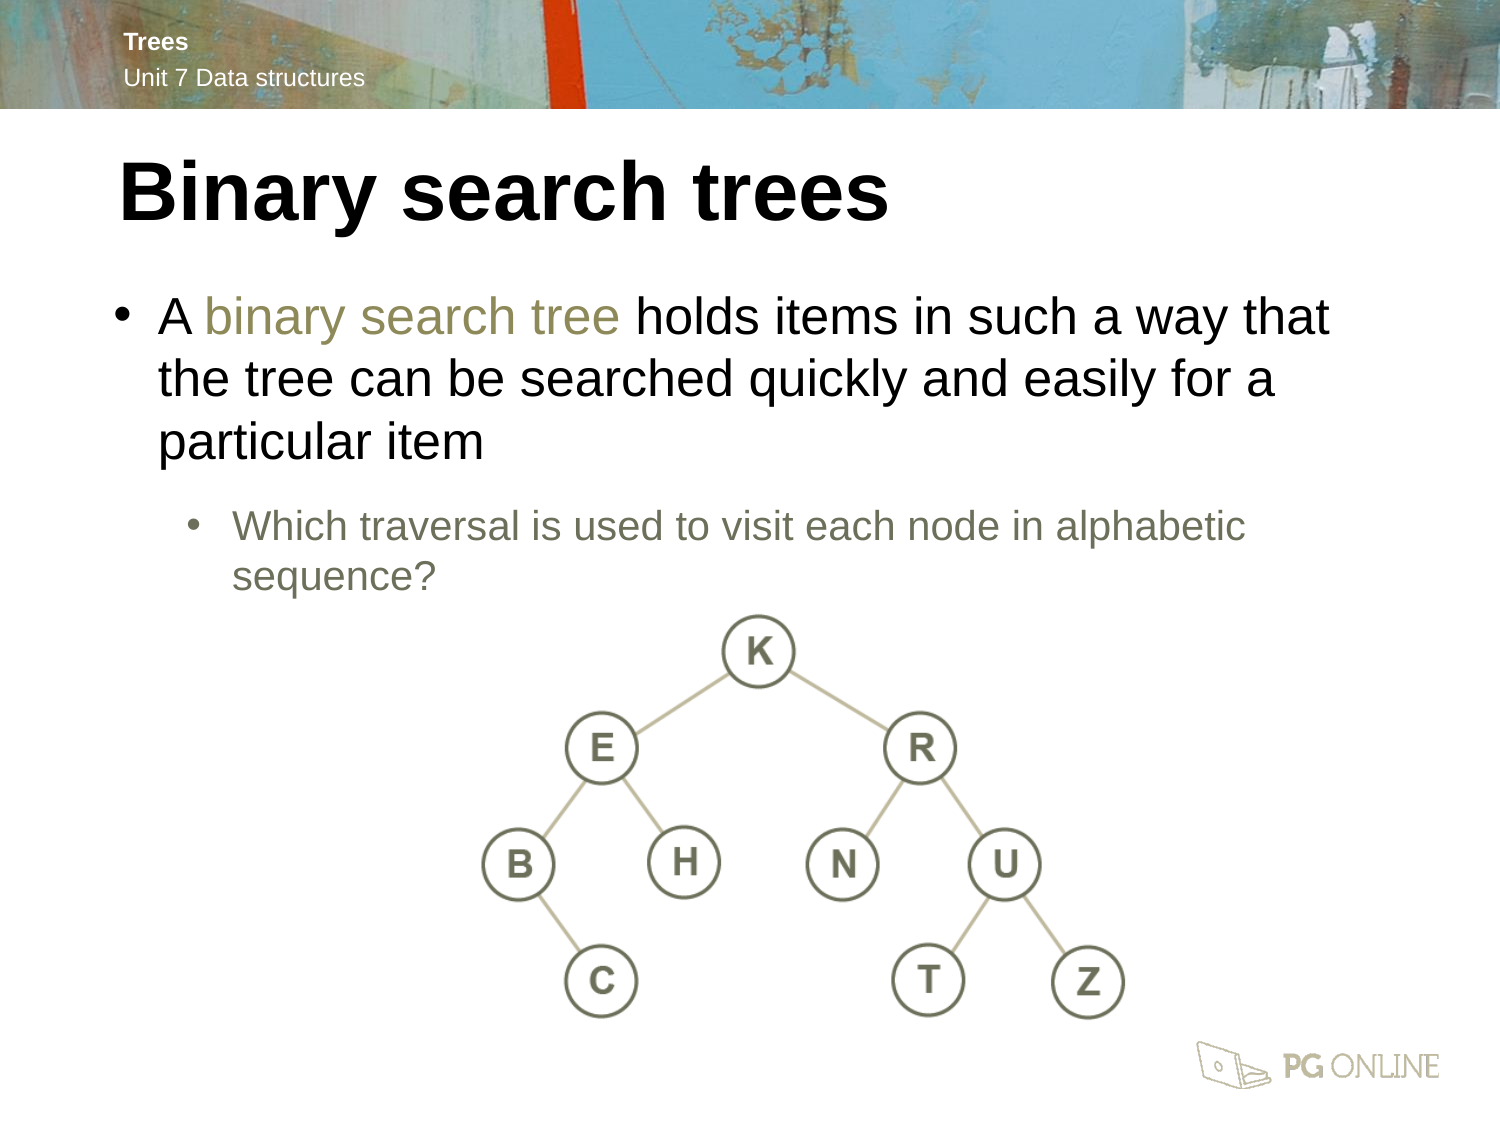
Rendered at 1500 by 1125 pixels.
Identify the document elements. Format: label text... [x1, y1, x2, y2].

list Binary search trees [118, 148, 1401, 259]
list A binary search tree holds items in such a way that the tree can be searched quickly and easily for a particular item Which traversal is used to visit each node in alphabetic sequence? [113, 282, 1393, 849]
picture [470, 607, 1131, 1026]
picture [0, 0, 1500, 109]
